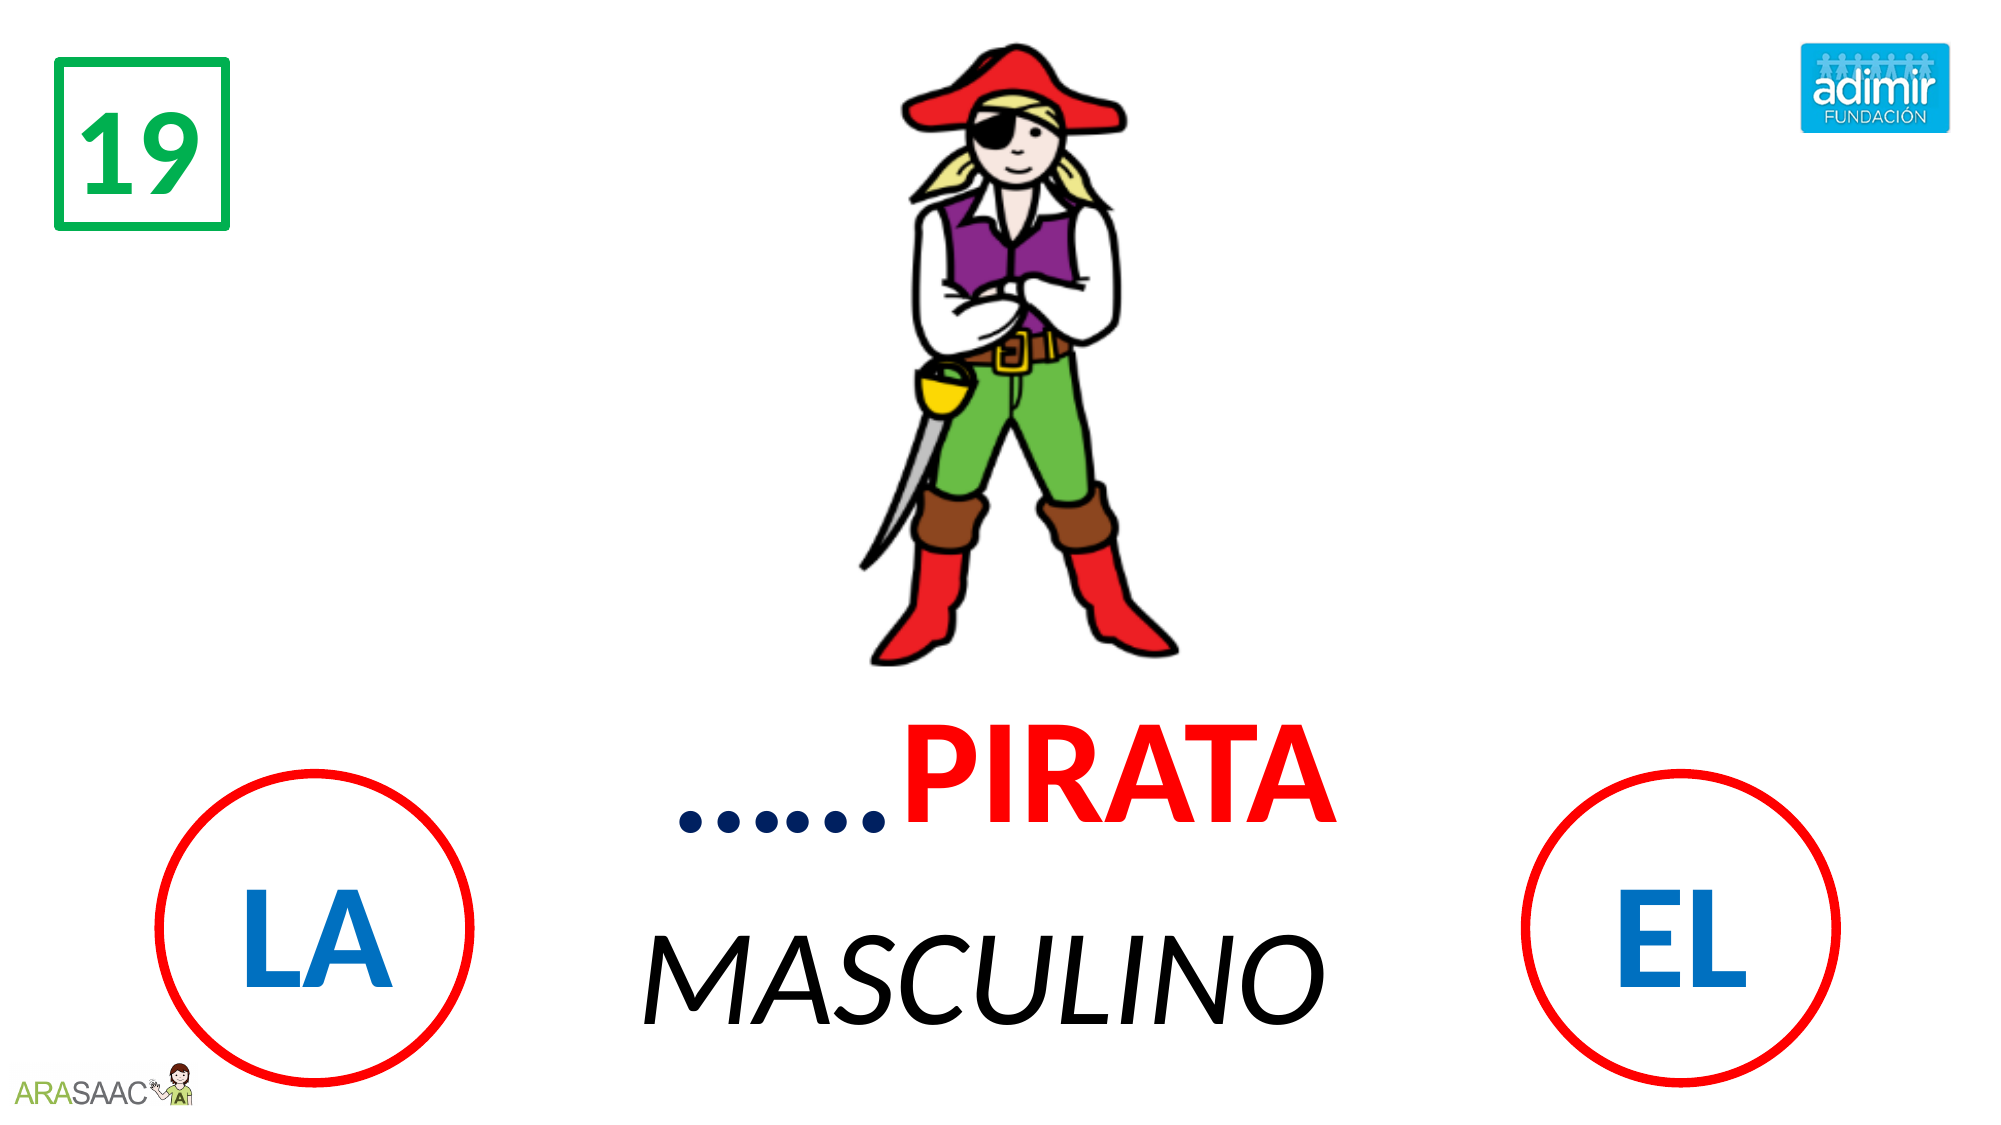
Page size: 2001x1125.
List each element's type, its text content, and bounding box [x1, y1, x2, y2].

text_box [158, 772, 471, 1084]
text_box [1524, 772, 1838, 1084]
text_box …… [620, 675, 951, 870]
picture [1861, 111, 1868, 121]
picture [666, 31, 1373, 680]
text_box LA [221, 829, 412, 1026]
text_box MASCULINO [610, 879, 1354, 1059]
picture [9, 1062, 198, 1106]
picture [1826, 111, 1833, 121]
text_box PIRATA [951, 665, 1387, 861]
picture [1814, 54, 1935, 105]
text_box 19 [59, 62, 226, 227]
text_box EL [1596, 829, 1765, 1026]
picture [1799, 40, 1978, 133]
